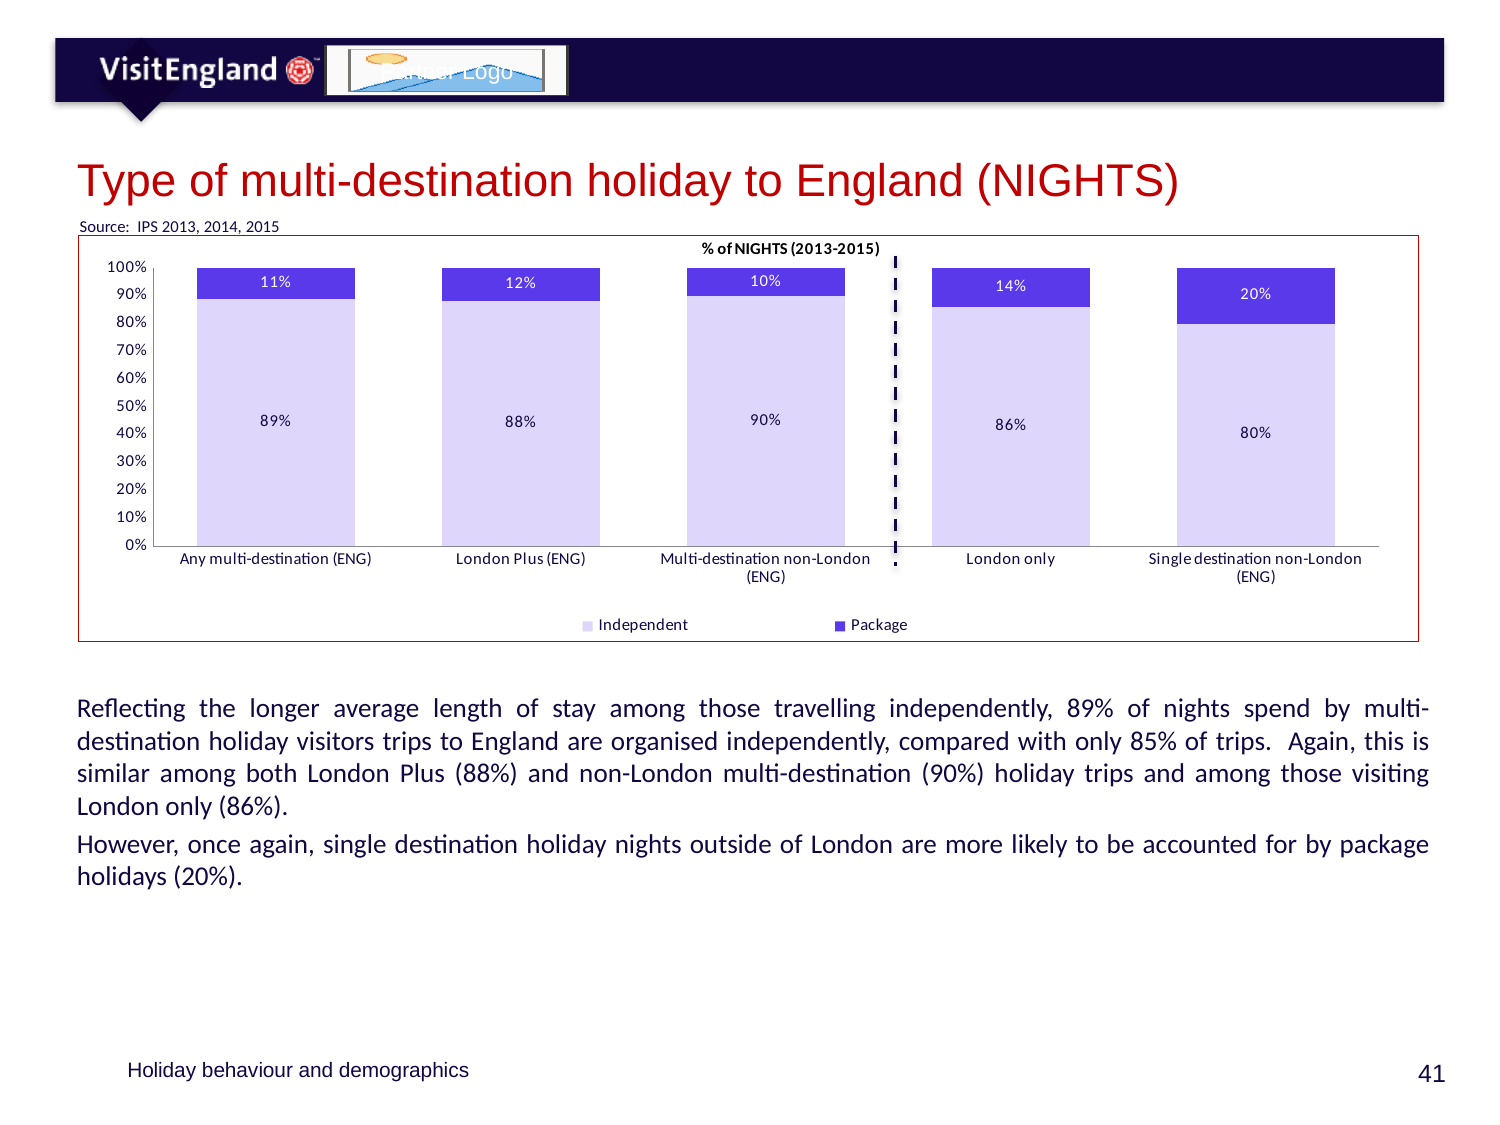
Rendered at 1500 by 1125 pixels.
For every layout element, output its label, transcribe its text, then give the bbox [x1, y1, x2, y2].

text_box Reflecting the longer average length of stay among those travelling independently, 89% of nights spend by multi-destination holiday visitors trips to England are organised independently, compared with only 85% of trips. Again, this is similar among both London Plus (88%) and non-London multi-destination (90%) holiday trips and among those visiting London only (86%). However, once again, single destination holiday nights outside of London are more likely to be accounted for by package holidays (20%). [62, 683, 1445, 1025]
picture [95, 42, 579, 98]
text_box Source: IPS 2013, 2014, 2015 [64, 208, 304, 236]
chart [78, 234, 1419, 643]
list Holiday behaviour and demographics [112, 1049, 513, 1095]
title Type of multi-destination holiday to England (NIGHTS) [62, 143, 1476, 235]
